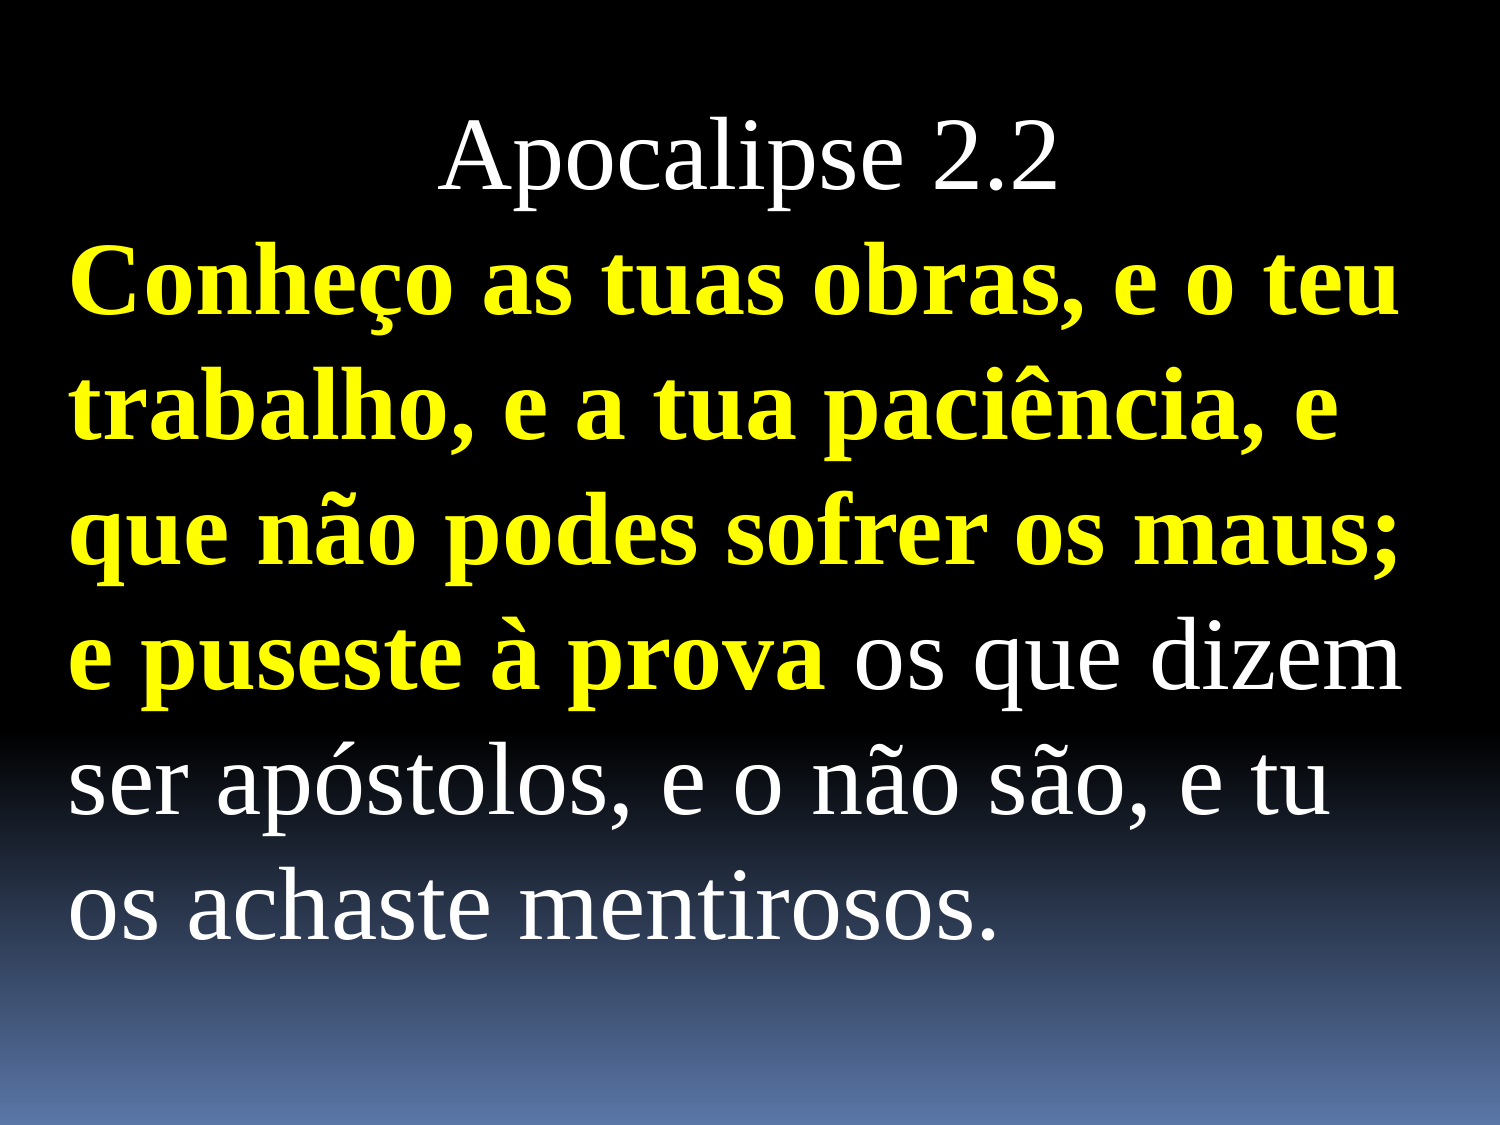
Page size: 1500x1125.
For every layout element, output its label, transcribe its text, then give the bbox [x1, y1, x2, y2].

text_box Apocalipse 2.2 Conheço as tuas obras, e o teu trabalho, e a tua paciência, e que não podes sofrer os maus; e puseste à prova os que dizem ser apóstolos, e o não são, e tu os achaste mentirosos. [53, 78, 1447, 1125]
